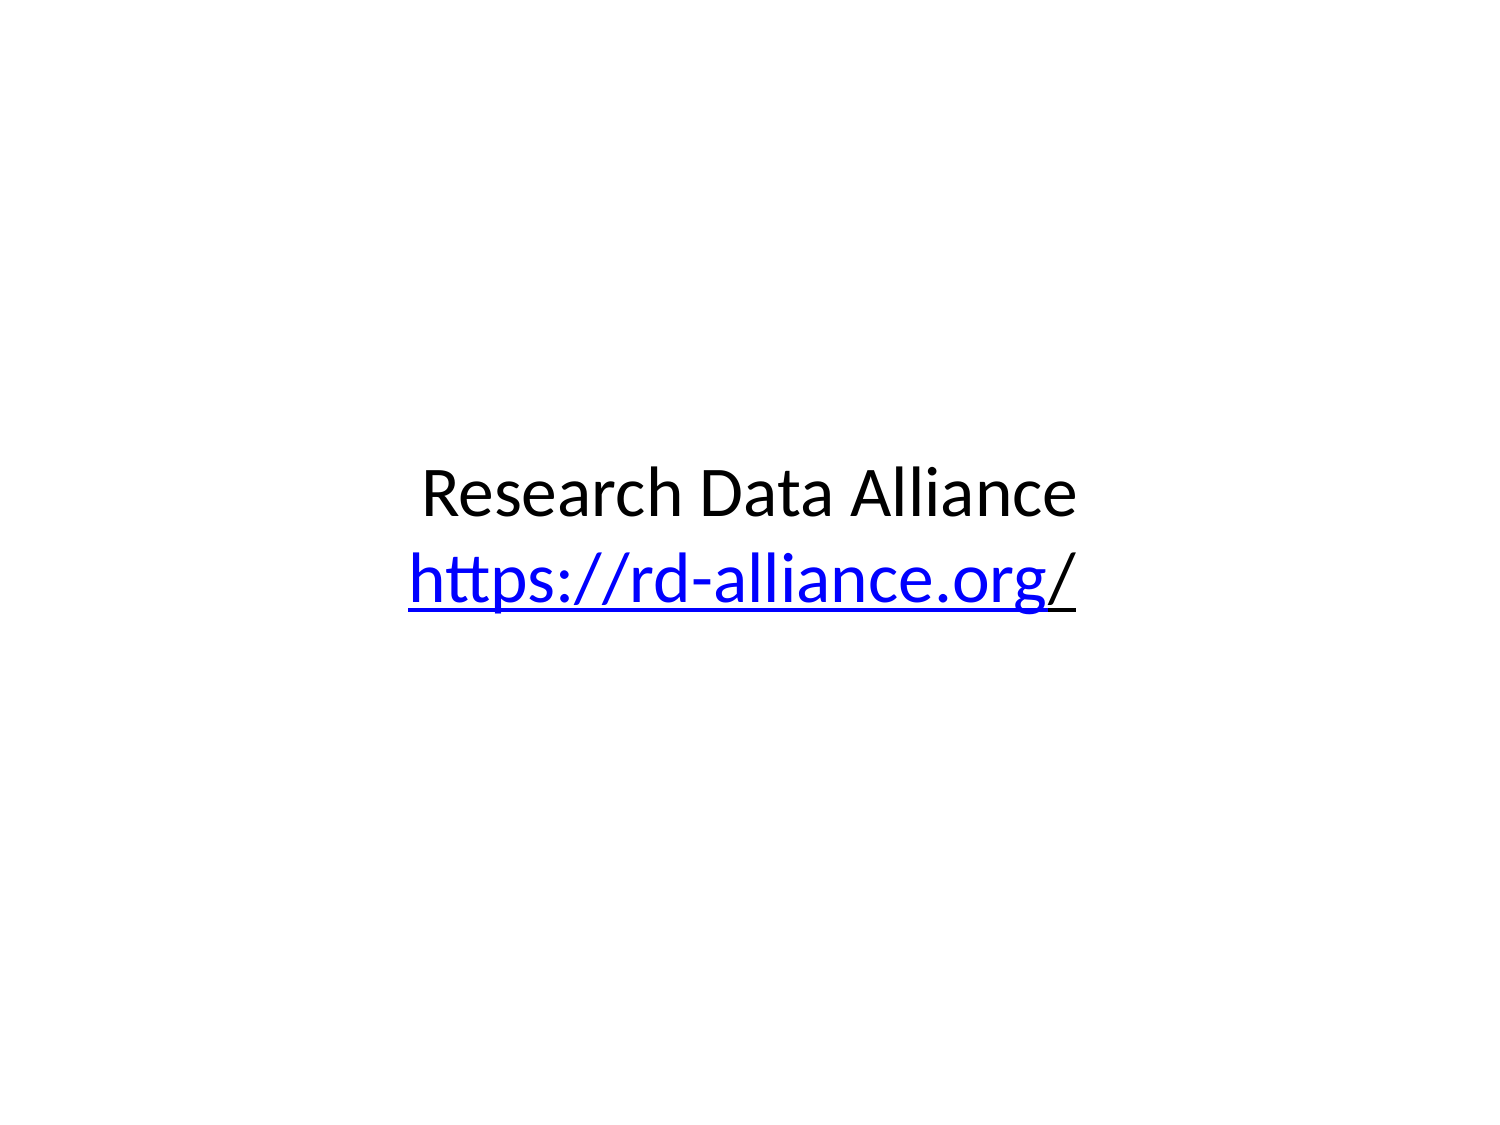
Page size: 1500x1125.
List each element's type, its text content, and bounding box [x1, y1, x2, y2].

title Research Data Alliance https://rd-alliance.org/ [75, 437, 1425, 625]
